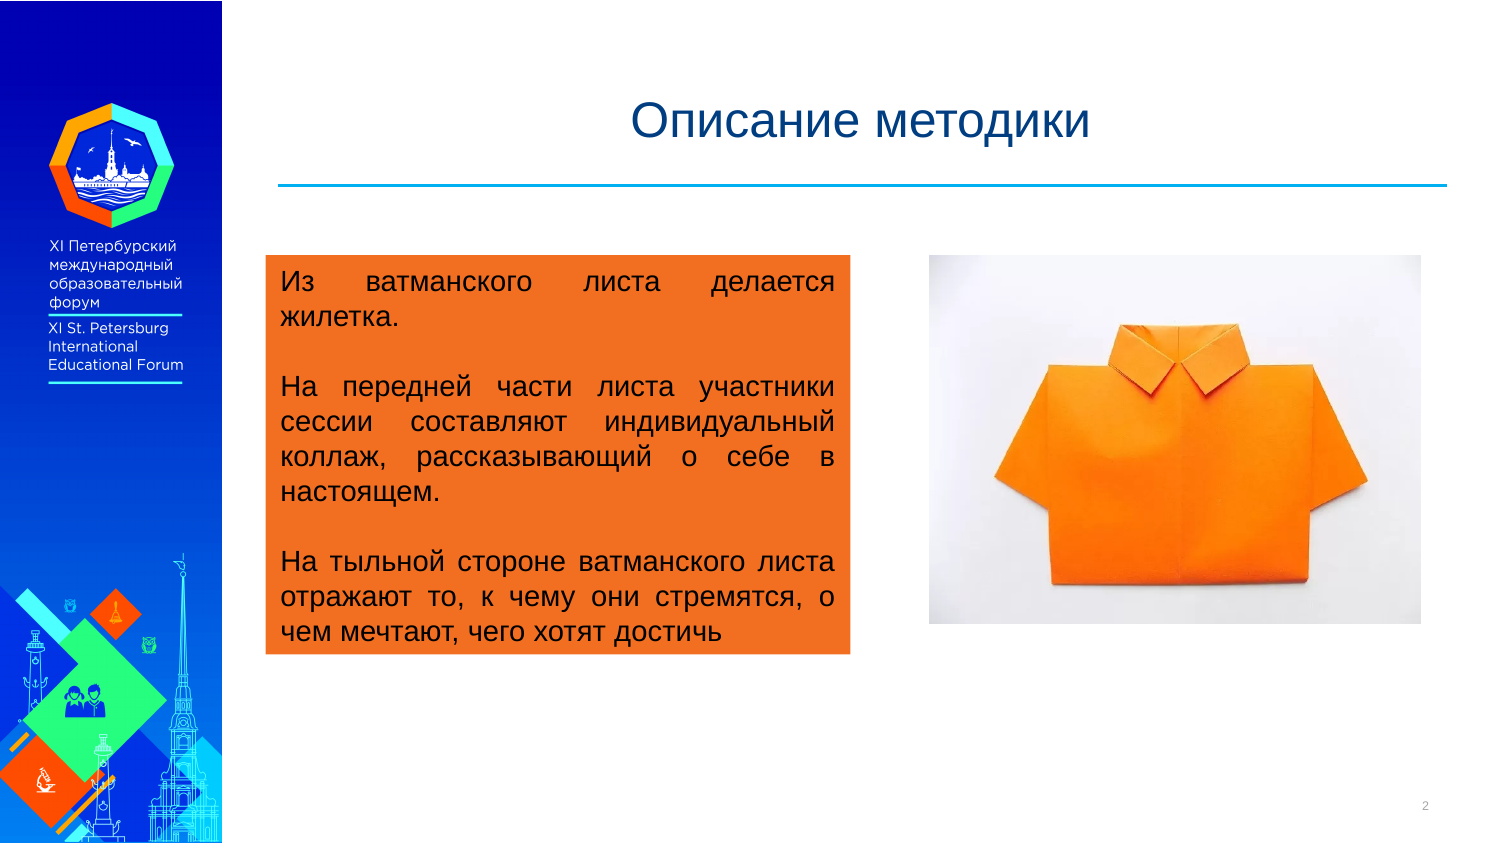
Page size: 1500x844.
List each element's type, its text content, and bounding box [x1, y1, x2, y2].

picture [0, 1, 222, 843]
text_box [277, 222, 1424, 755]
text_box Из ватманского листа делается жилетка. На передней части листа участники сессии составляют индивидуальный коллаж, рассказывающий о себе в настоящем. На тыльной стороне ватманского листа отражают то, к чему они стремятся, о чем мечтают, чего хотят достичь [265, 255, 851, 655]
slide_number 2 [1373, 788, 1445, 824]
picture [185, 753, 196, 758]
picture [928, 254, 1421, 625]
title Описание методики [277, 49, 1445, 186]
